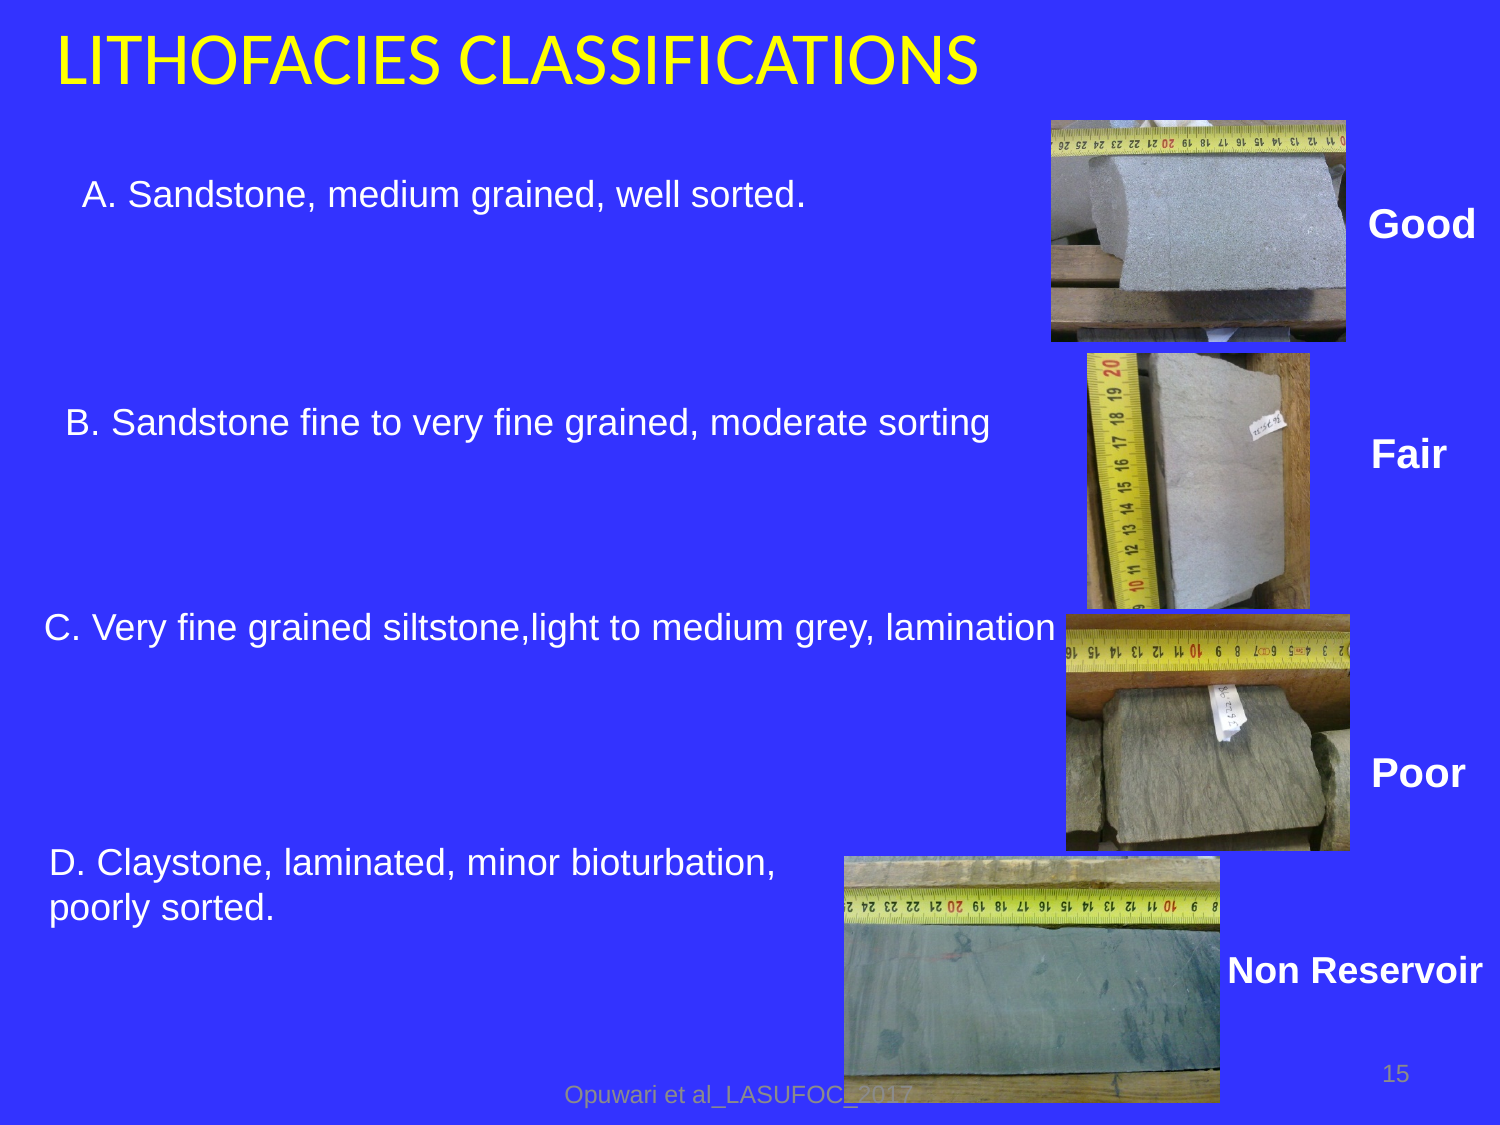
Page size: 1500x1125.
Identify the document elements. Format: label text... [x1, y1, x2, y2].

text_box Good [1353, 189, 1492, 255]
text_box Poor [1356, 738, 1481, 803]
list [1050, 120, 1347, 342]
text_box Non Reservoir [1224, 938, 1499, 999]
footer Opuwari et al_LASUFOC_2017 [501, 1064, 977, 1124]
text_box D. Claystone, laminated, minor bioturbation, poorly sorted. [33, 830, 861, 936]
text_box Fair [1356, 419, 1463, 485]
picture [1066, 614, 1351, 851]
slide_number 15 [1224, 1042, 1425, 1103]
title LITHOFACIES CLASSIFICATIONS [41, 19, 1392, 90]
picture [844, 855, 1220, 1103]
text_box A. Sandstone, medium grained, well sorted. [67, 158, 822, 224]
text_box C. Very fine grained siltstone,light to medium grey, lamination [17, 591, 1081, 656]
text_box B. Sandstone fine to very fine grained, moderate sorting [38, 386, 1081, 452]
picture [1086, 352, 1311, 610]
